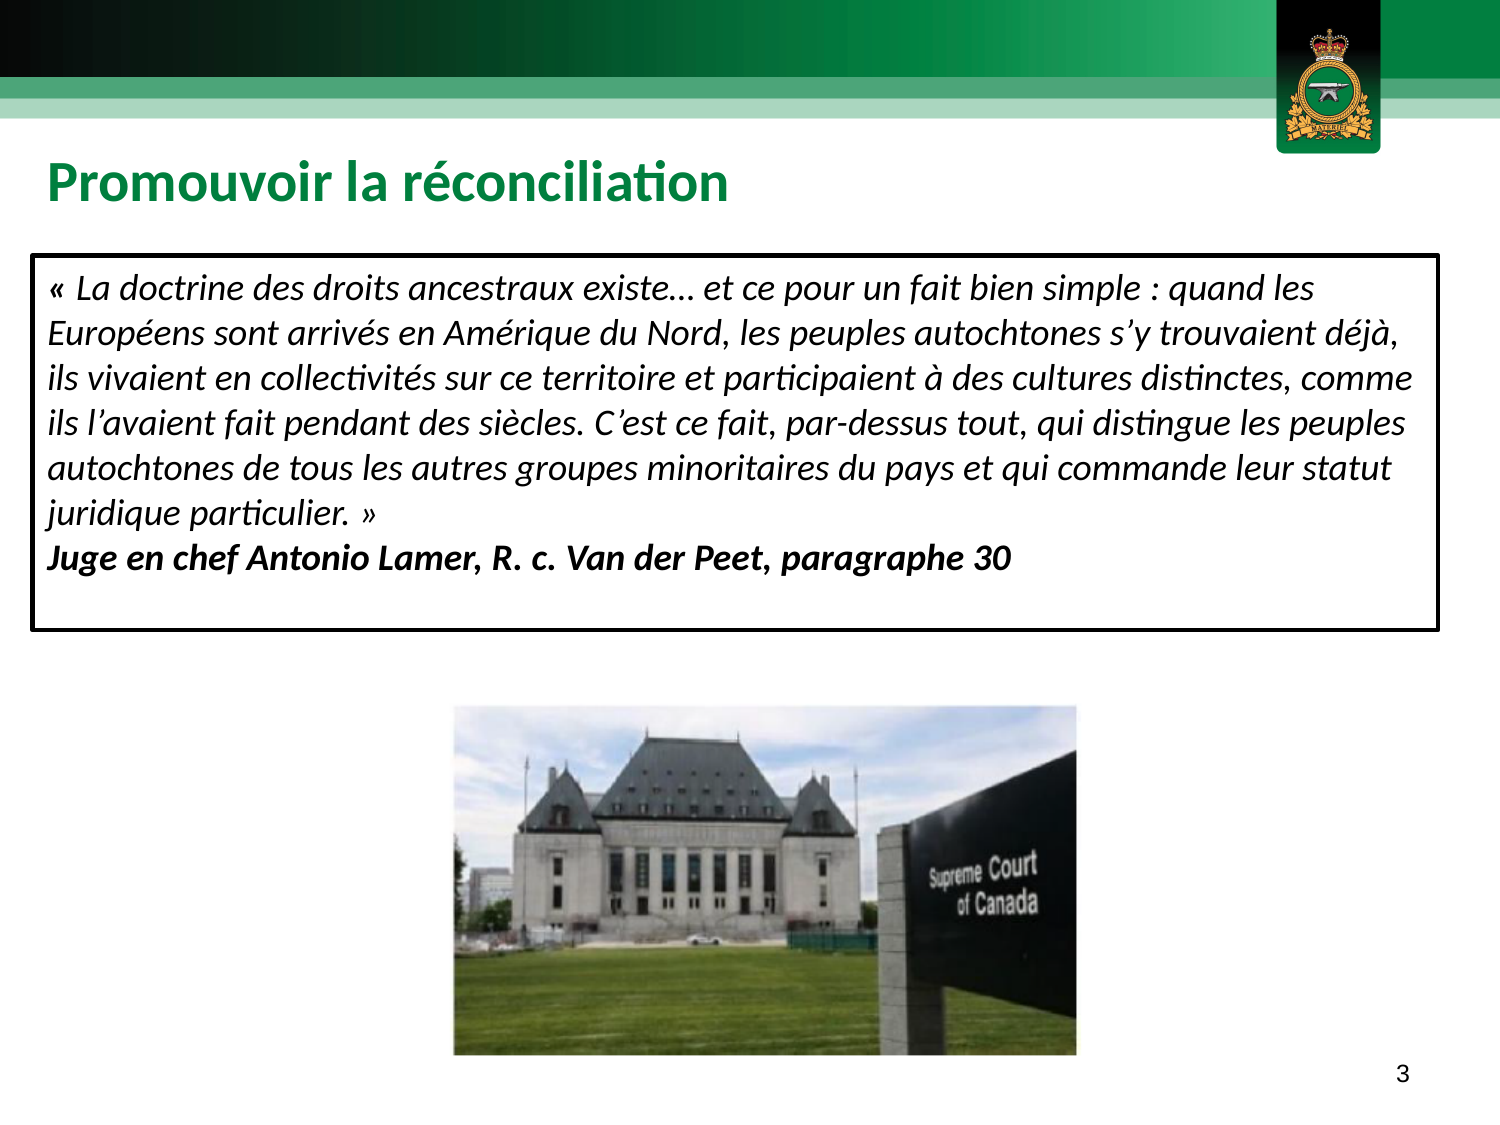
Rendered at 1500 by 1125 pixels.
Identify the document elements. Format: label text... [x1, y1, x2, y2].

picture [0, 0, 1500, 1125]
text_box « La doctrine des droits ancestraux existe… et ce pour un fait bien simple : quand les Européens sont arrivés en Amérique du Nord, les peuples autochtones s’y trouvaient déjà, ils vivaient en collectivités sur ce territoire et participaient à des cultures distinctes, comme ils l’avaient fait pendant des siècles. C’est ce fait, par-dessus tout, qui distingue les peuples autochtones de tous les autres groupes minoritaires du pays et qui commande leur statut juridique particulier. » Juge en chef Antonio Lamer, R. c. Van der Peet, paragraphe 30 [30, 253, 1440, 632]
slide_number 3 [1074, 1042, 1425, 1103]
text_box Promouvoir la réconciliation [32, 101, 1500, 220]
